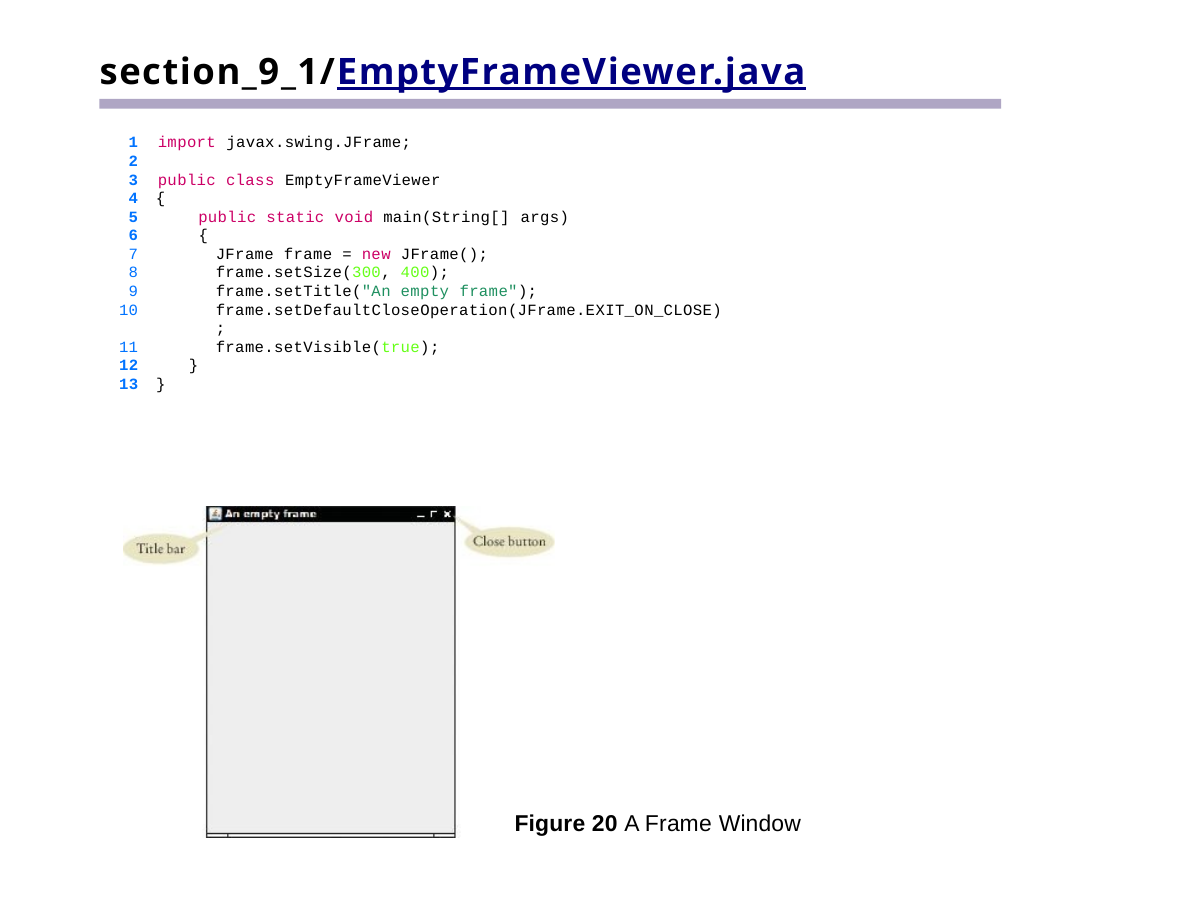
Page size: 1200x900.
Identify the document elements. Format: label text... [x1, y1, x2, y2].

text_box [123, 506, 555, 838]
title section_9_1/EmptyFrameViewer.java [97, 47, 1103, 199]
text_box 1 import javax.swing.JFrame; 2 3 public class EmptyFrameViewer 4 { 5 public static void main(String[] args) 6 { JFrame frame = new JFrame(); frame.setSize(300, 400); frame.setTitle("An empty frame"); frame.setDefaultCloseOperation(JFrame.EXIT_ON_CLOSE); frame.setVisible(true); 12 } 13 } [117, 132, 731, 393]
text_box Figure 20 A Frame Window [512, 808, 804, 836]
